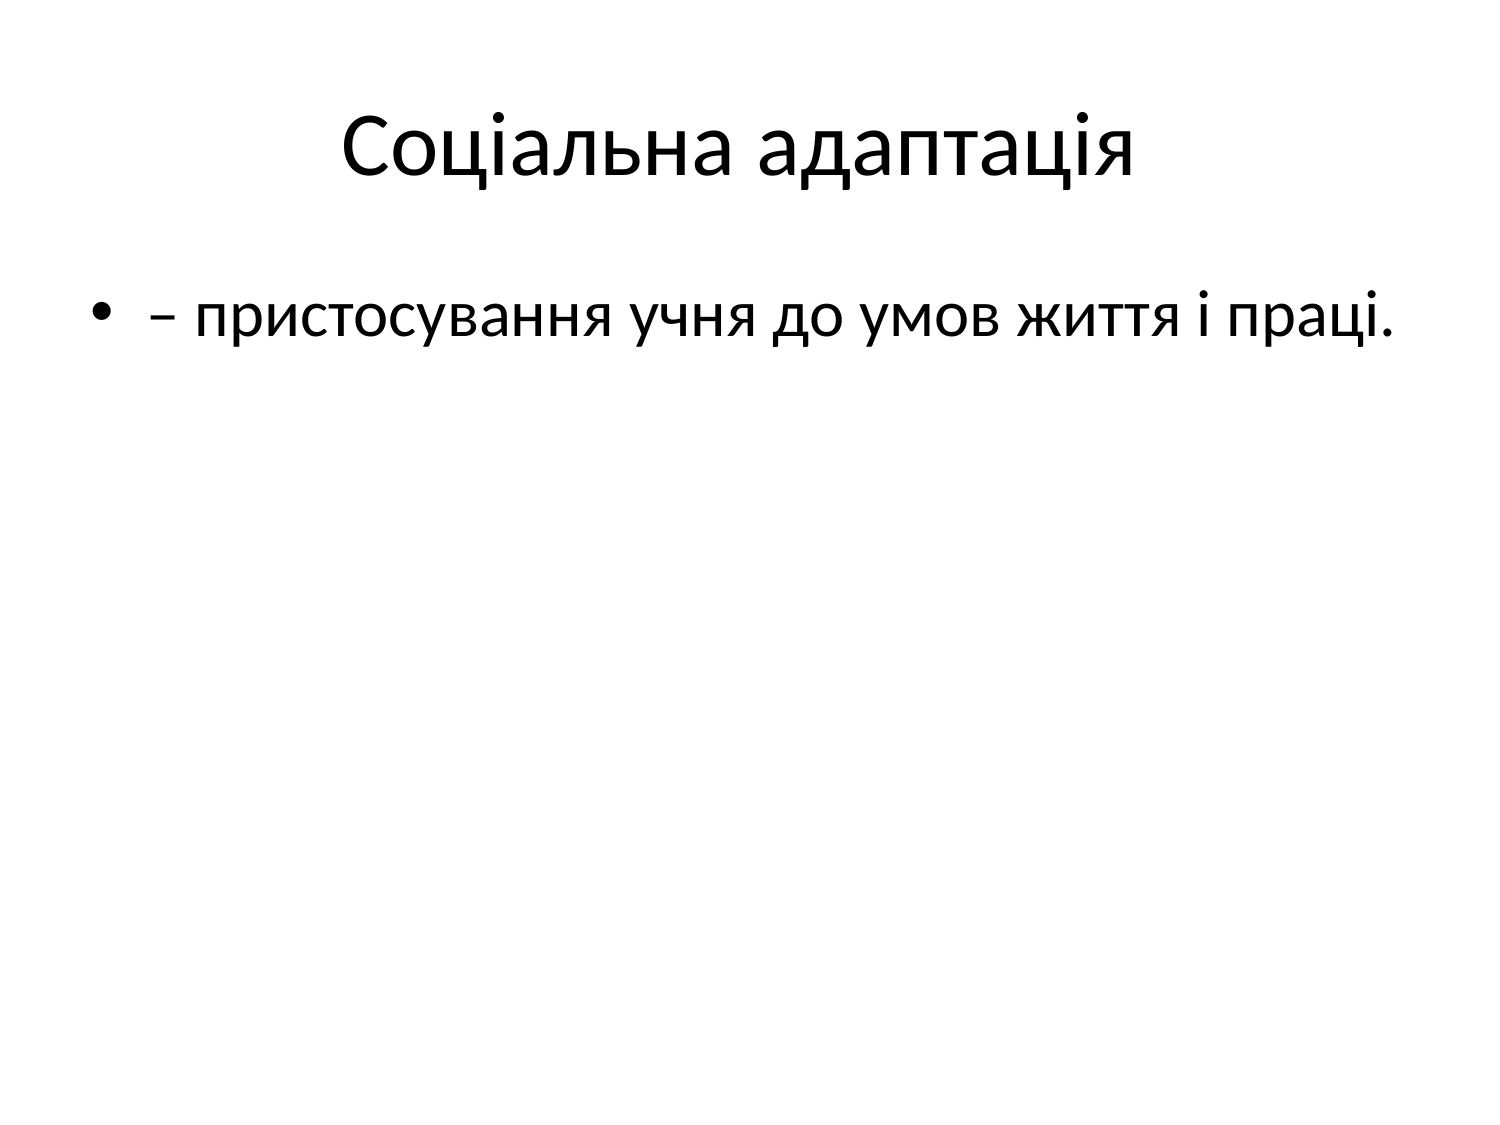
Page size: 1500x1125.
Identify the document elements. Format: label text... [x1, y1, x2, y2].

list – пристосування учня до умов життя і праці. [75, 262, 1425, 1005]
title Соціальна адаптація [75, 45, 1425, 233]
